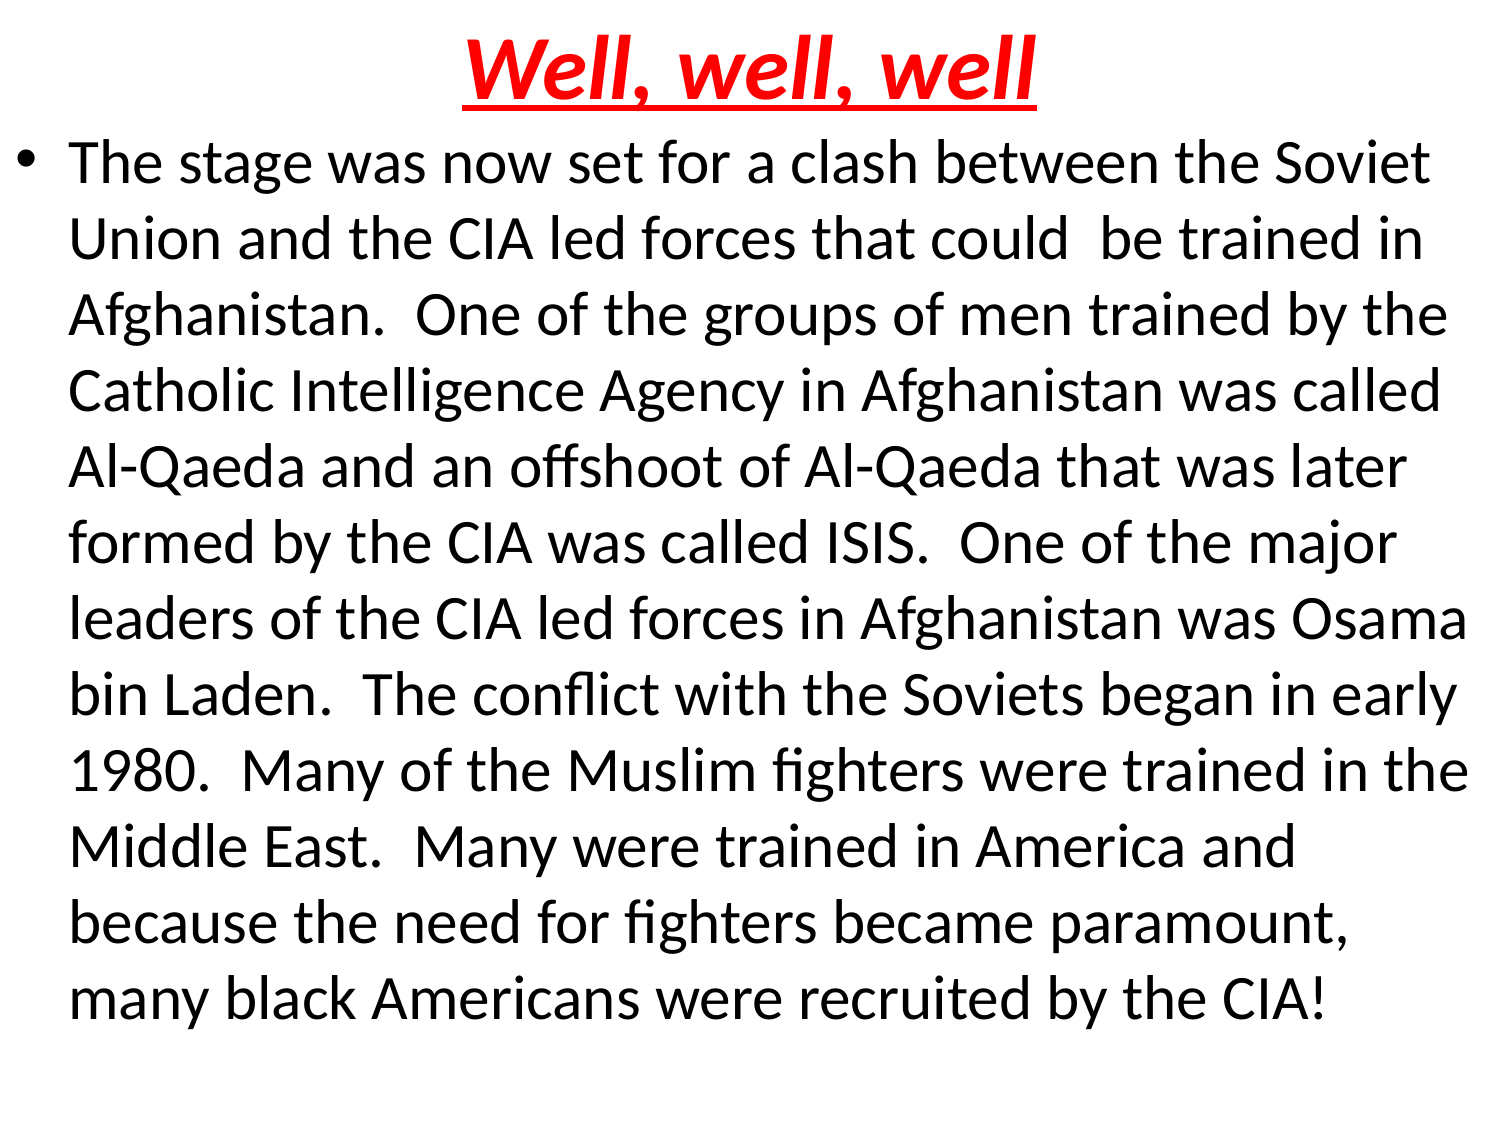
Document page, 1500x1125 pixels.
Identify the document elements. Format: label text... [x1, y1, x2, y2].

list The stage was now set for a clash between the Soviet Union and the CIA led forces that could be trained in Afghanistan. One of the groups of men trained by the Catholic Intelligence Agency in Afghanistan was called Al-Qaeda and an offshoot of Al-Qaeda that was later formed by the CIA was called ISIS. One of the major leaders of the CIA led forces in Afghanistan was Osama bin Laden. The conflict with the Soviets began in early 1980. Many of the Muslim fighters were trained in the Middle East. Many were trained in America and because the need for fighters became paramount, many black Americans were recruited by the CIA! [0, 112, 1500, 1125]
title Well, well, well [75, 0, 1425, 112]
